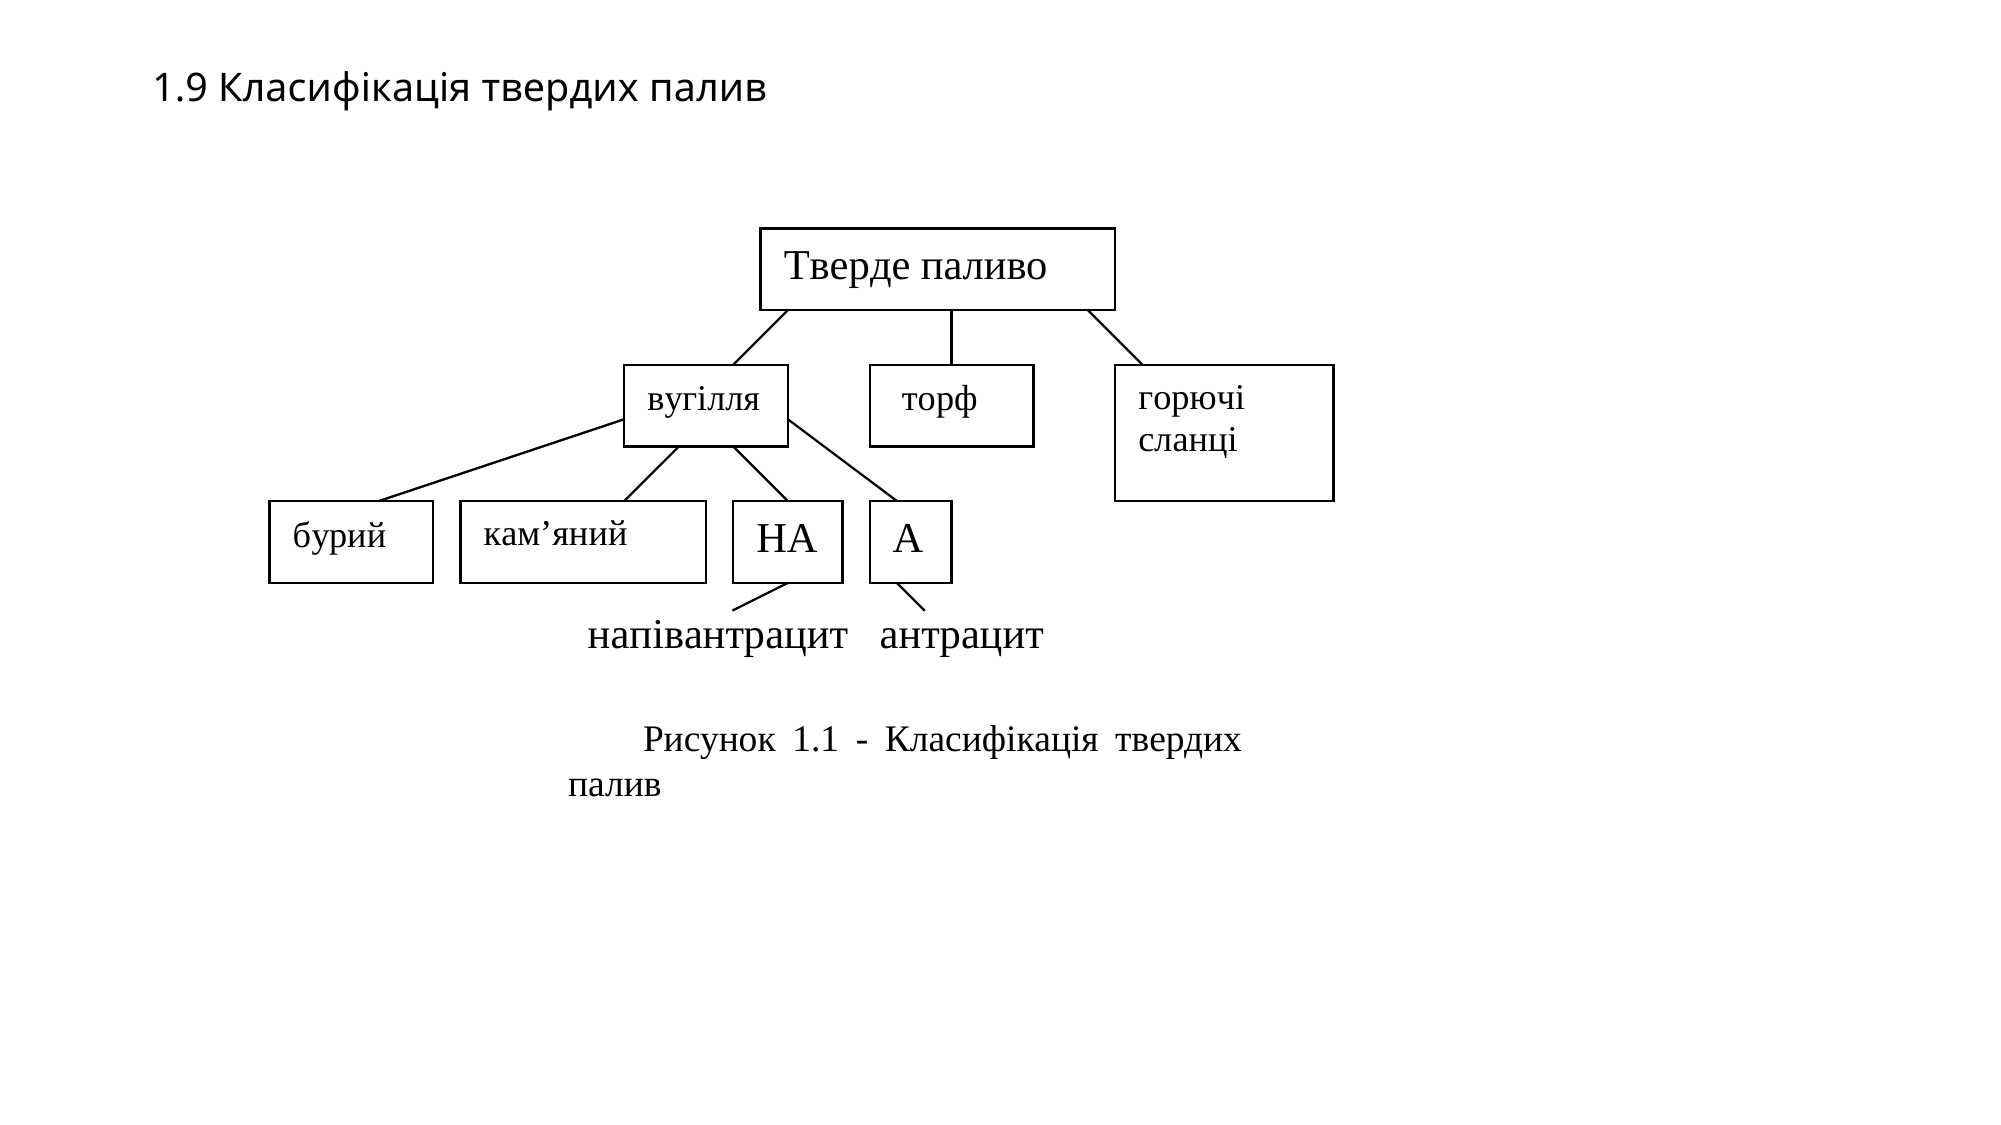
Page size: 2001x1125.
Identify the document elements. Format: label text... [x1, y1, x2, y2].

title 1.9 Класифікація твердих палив [137, 59, 1863, 118]
text_box Рисунок 1.1 - Класифікація твердих палив [553, 706, 1258, 767]
picture [187, 219, 1605, 659]
